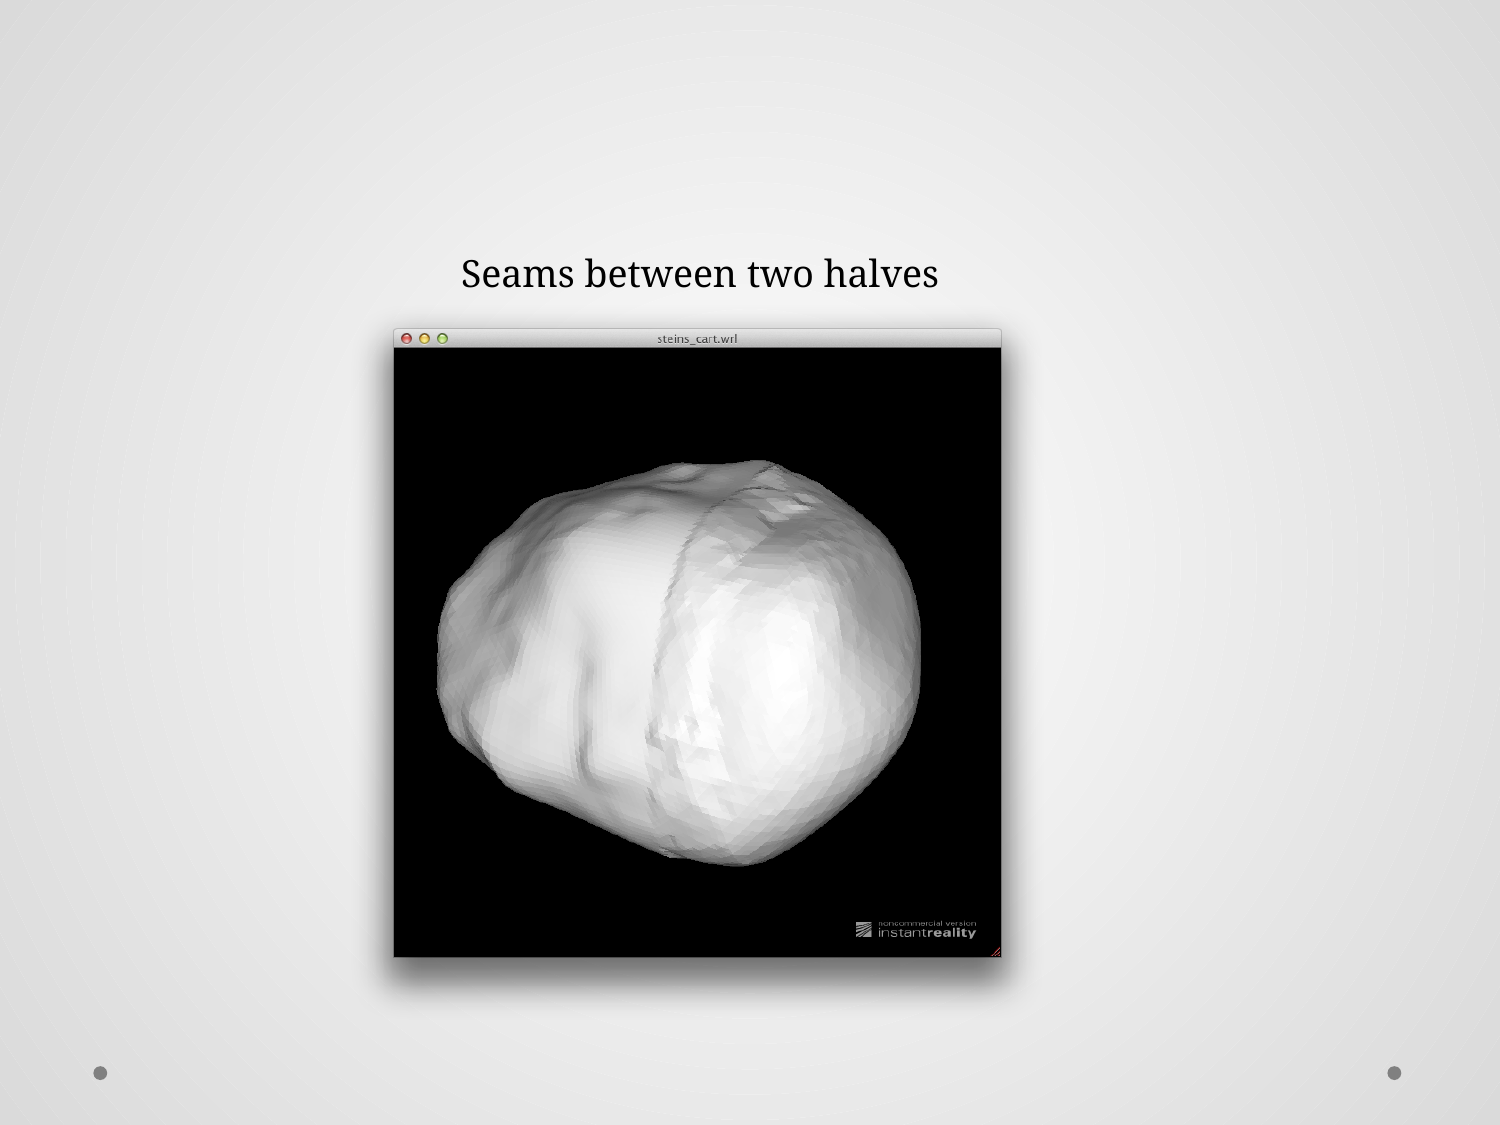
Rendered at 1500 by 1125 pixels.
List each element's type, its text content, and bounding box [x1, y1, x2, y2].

text_box Seams between two halves [446, 242, 955, 295]
picture [343, 296, 1051, 1028]
